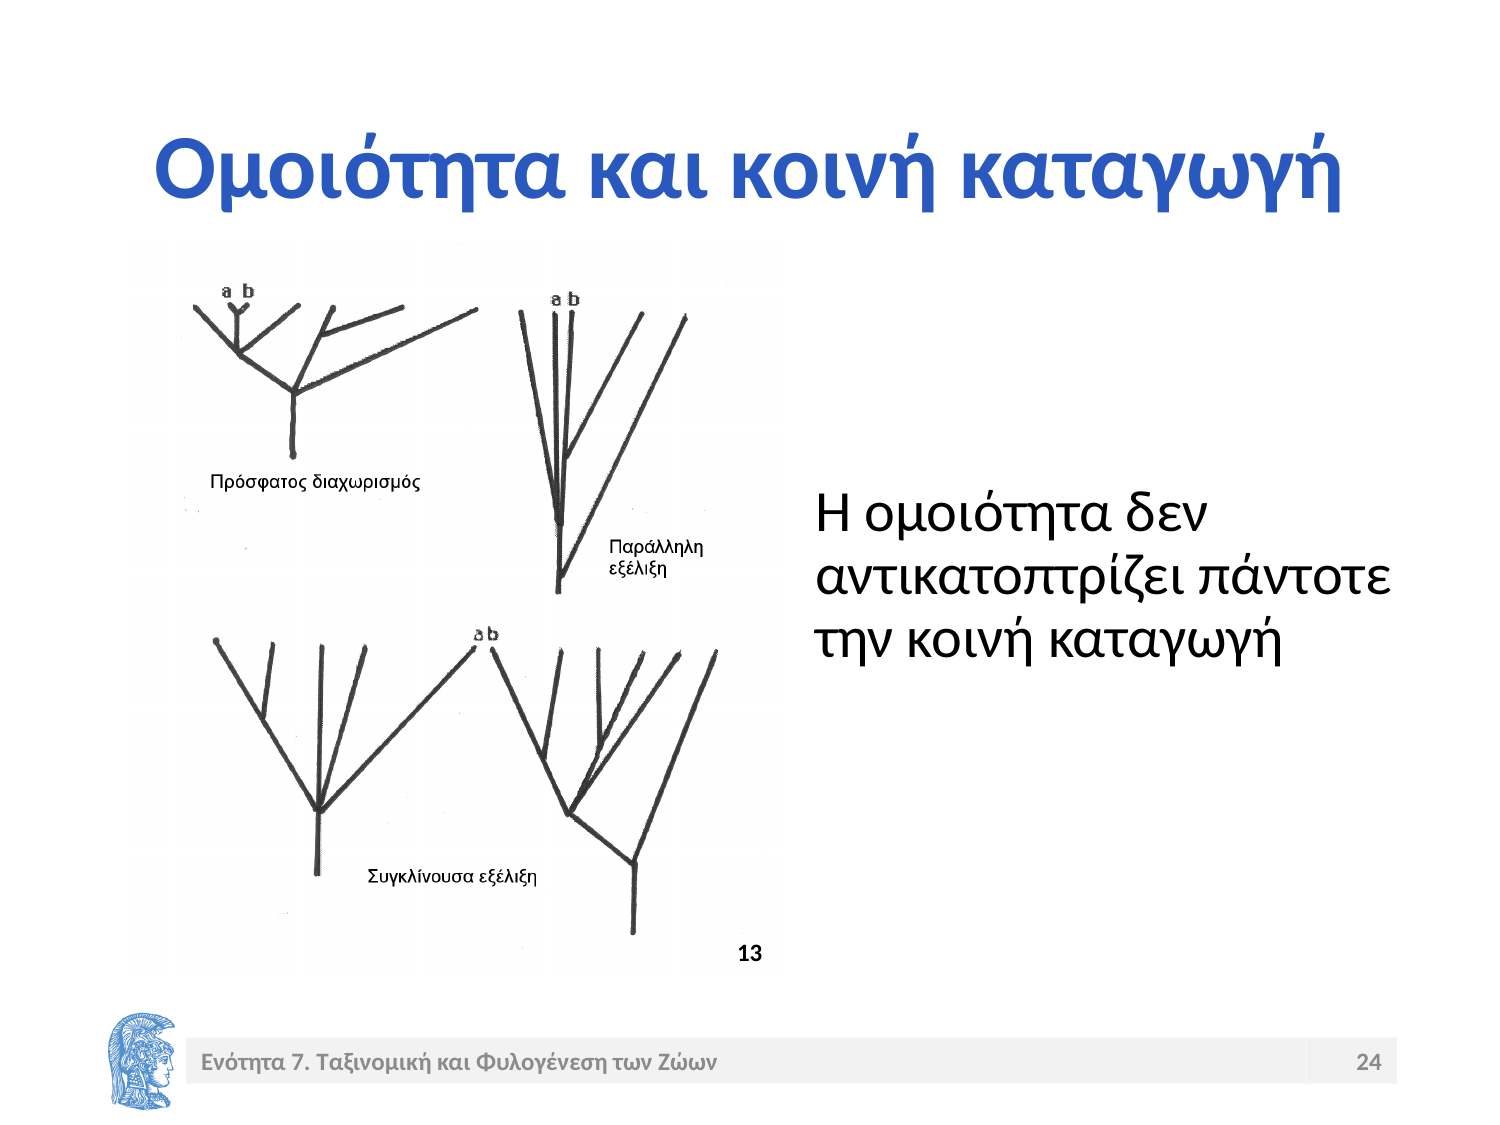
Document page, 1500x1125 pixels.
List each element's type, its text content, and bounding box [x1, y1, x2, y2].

title Ομοιότητα και κοινή καταγωγή [103, 59, 1397, 278]
picture [124, 237, 783, 975]
picture [103, 1011, 186, 1114]
slide_number 24 [1306, 1037, 1397, 1084]
footer Ενότητα 7. Ταξινομική και Φυλογένεση των Ζώων [186, 1037, 1306, 1084]
list Η ομοιότητα δεν αντικατοπτρίζει πάντοτε την κοινή καταγωγή [800, 299, 1438, 1014]
